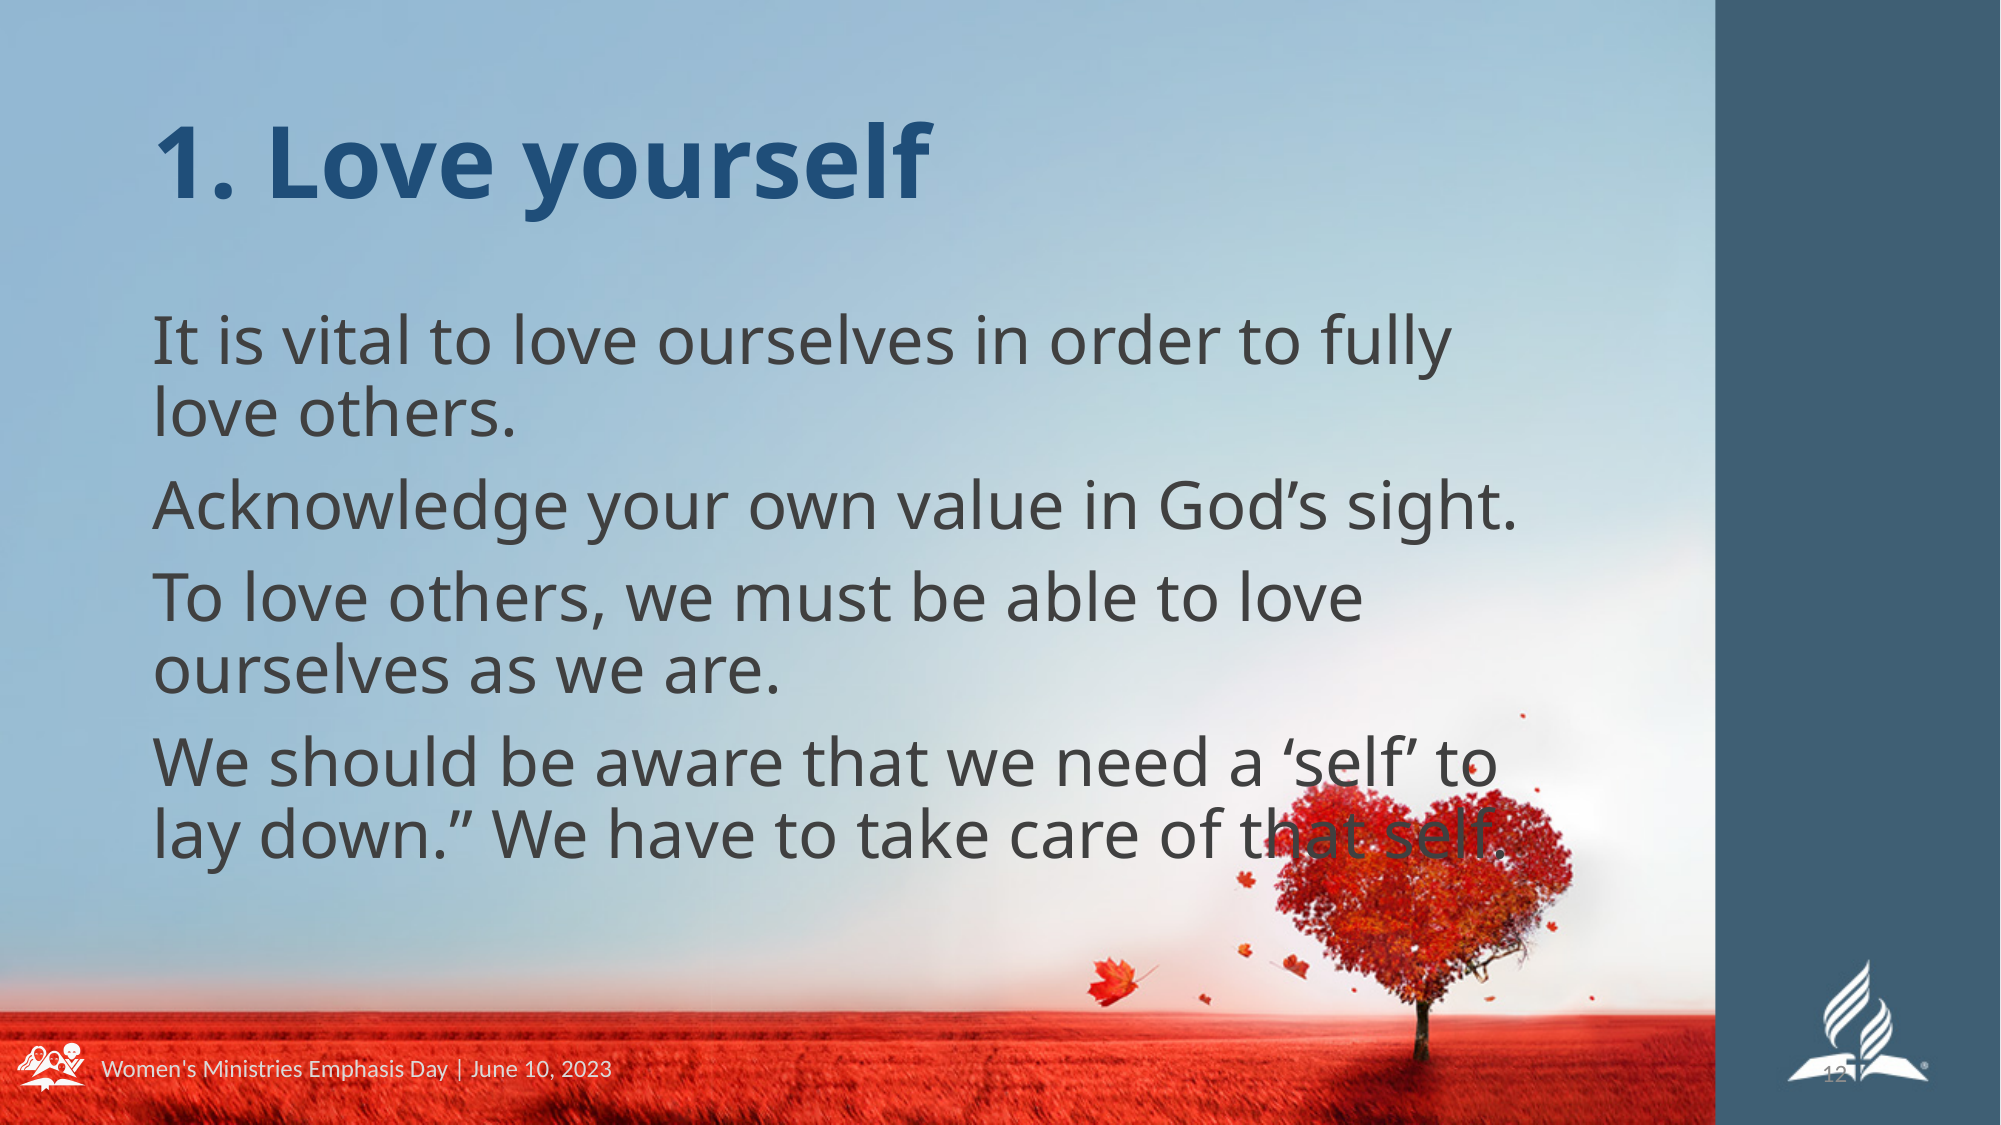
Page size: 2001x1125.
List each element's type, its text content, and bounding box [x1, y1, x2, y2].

picture [0, 0, 2001, 1125]
footer Women's Ministries Emphasis Day | June 10, 2023 [86, 1037, 762, 1098]
title 1. Love yourself [137, 59, 1591, 273]
list It is vital to love ourselves in order to fully love others. Acknowledge your own value in God’s sight. To love others, we must be able to love ourselves as we are. We should be aware that we need a ‘self’ to lay down.” We have to take care of that self. [137, 299, 1591, 999]
slide_number 12 [1412, 1042, 1863, 1103]
